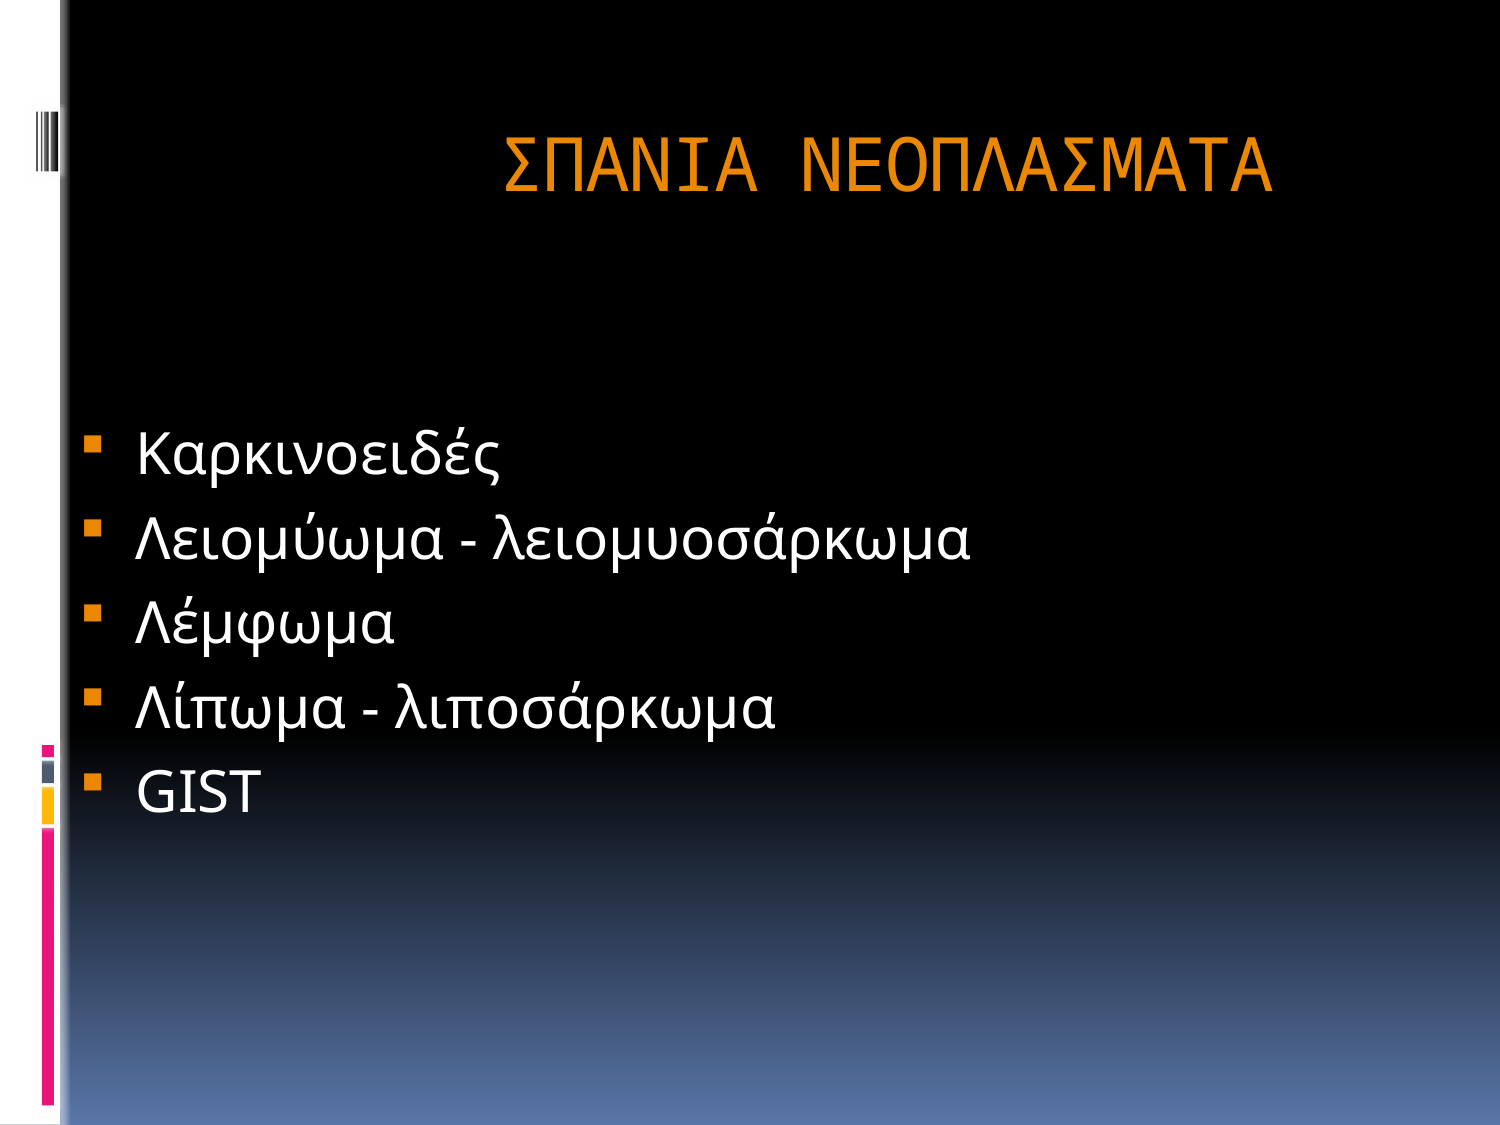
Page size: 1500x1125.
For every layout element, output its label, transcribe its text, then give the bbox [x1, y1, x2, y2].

title ΣΠΑΝΙΑ ΝΕΟΠΛΑΣΜΑΤΑ [53, 19, 1450, 268]
list Καρκινοειδές Λειομύωμα - λειομυοσάρκωμα Λέμφωμα Λίπωμα - λιποσάρκωμα GIST [53, 408, 1455, 1029]
